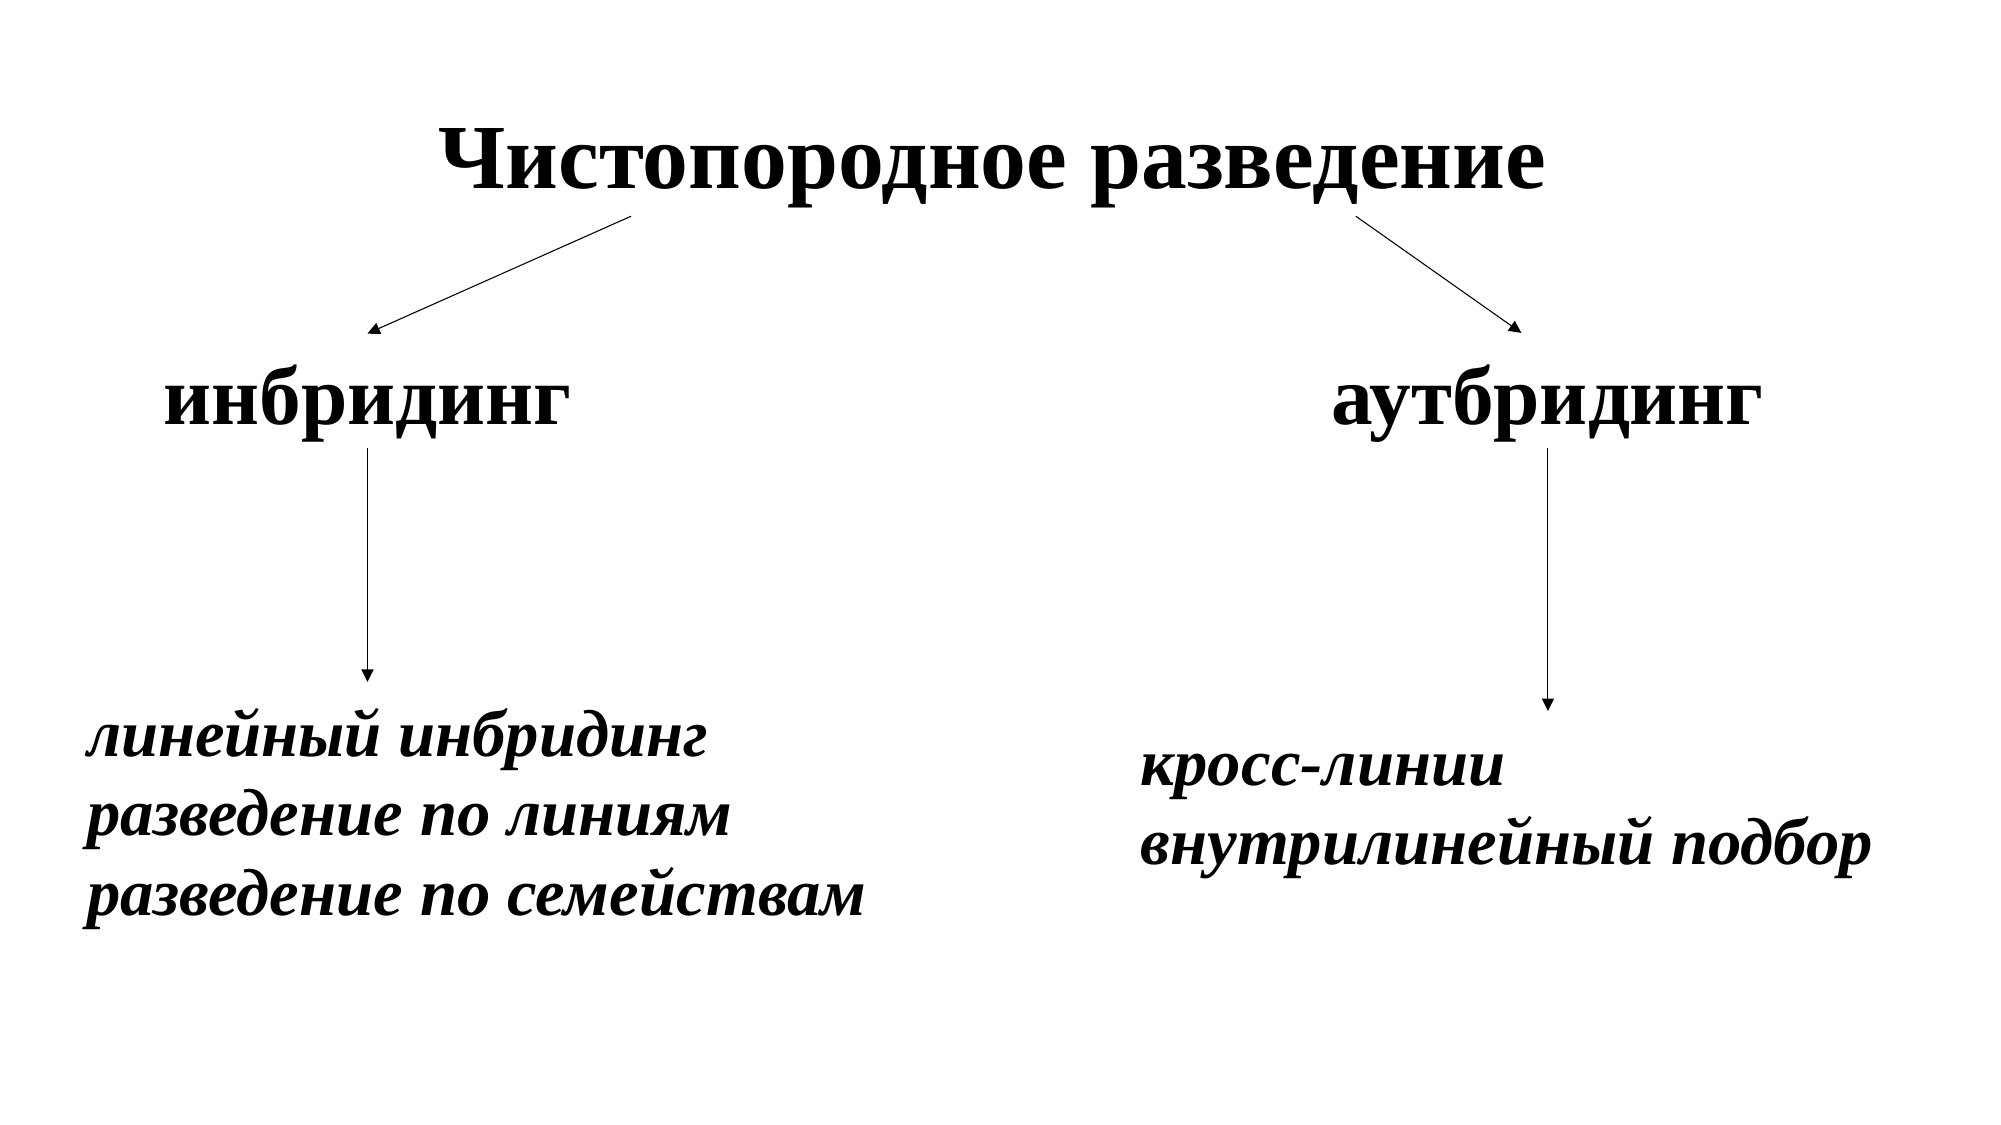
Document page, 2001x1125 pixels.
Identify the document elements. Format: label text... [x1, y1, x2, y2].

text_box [1355, 216, 1522, 333]
text_box аутбридинг [1317, 333, 1779, 449]
text_box инбридинг [148, 333, 587, 449]
text_box Чистопородное разведение [423, 89, 1586, 215]
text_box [367, 216, 632, 334]
text_box кросс-линии внутрилинейный подбор [1126, 711, 1889, 886]
text_box линейный инбридинг разведение по линиям разведение по семействам [72, 681, 882, 987]
